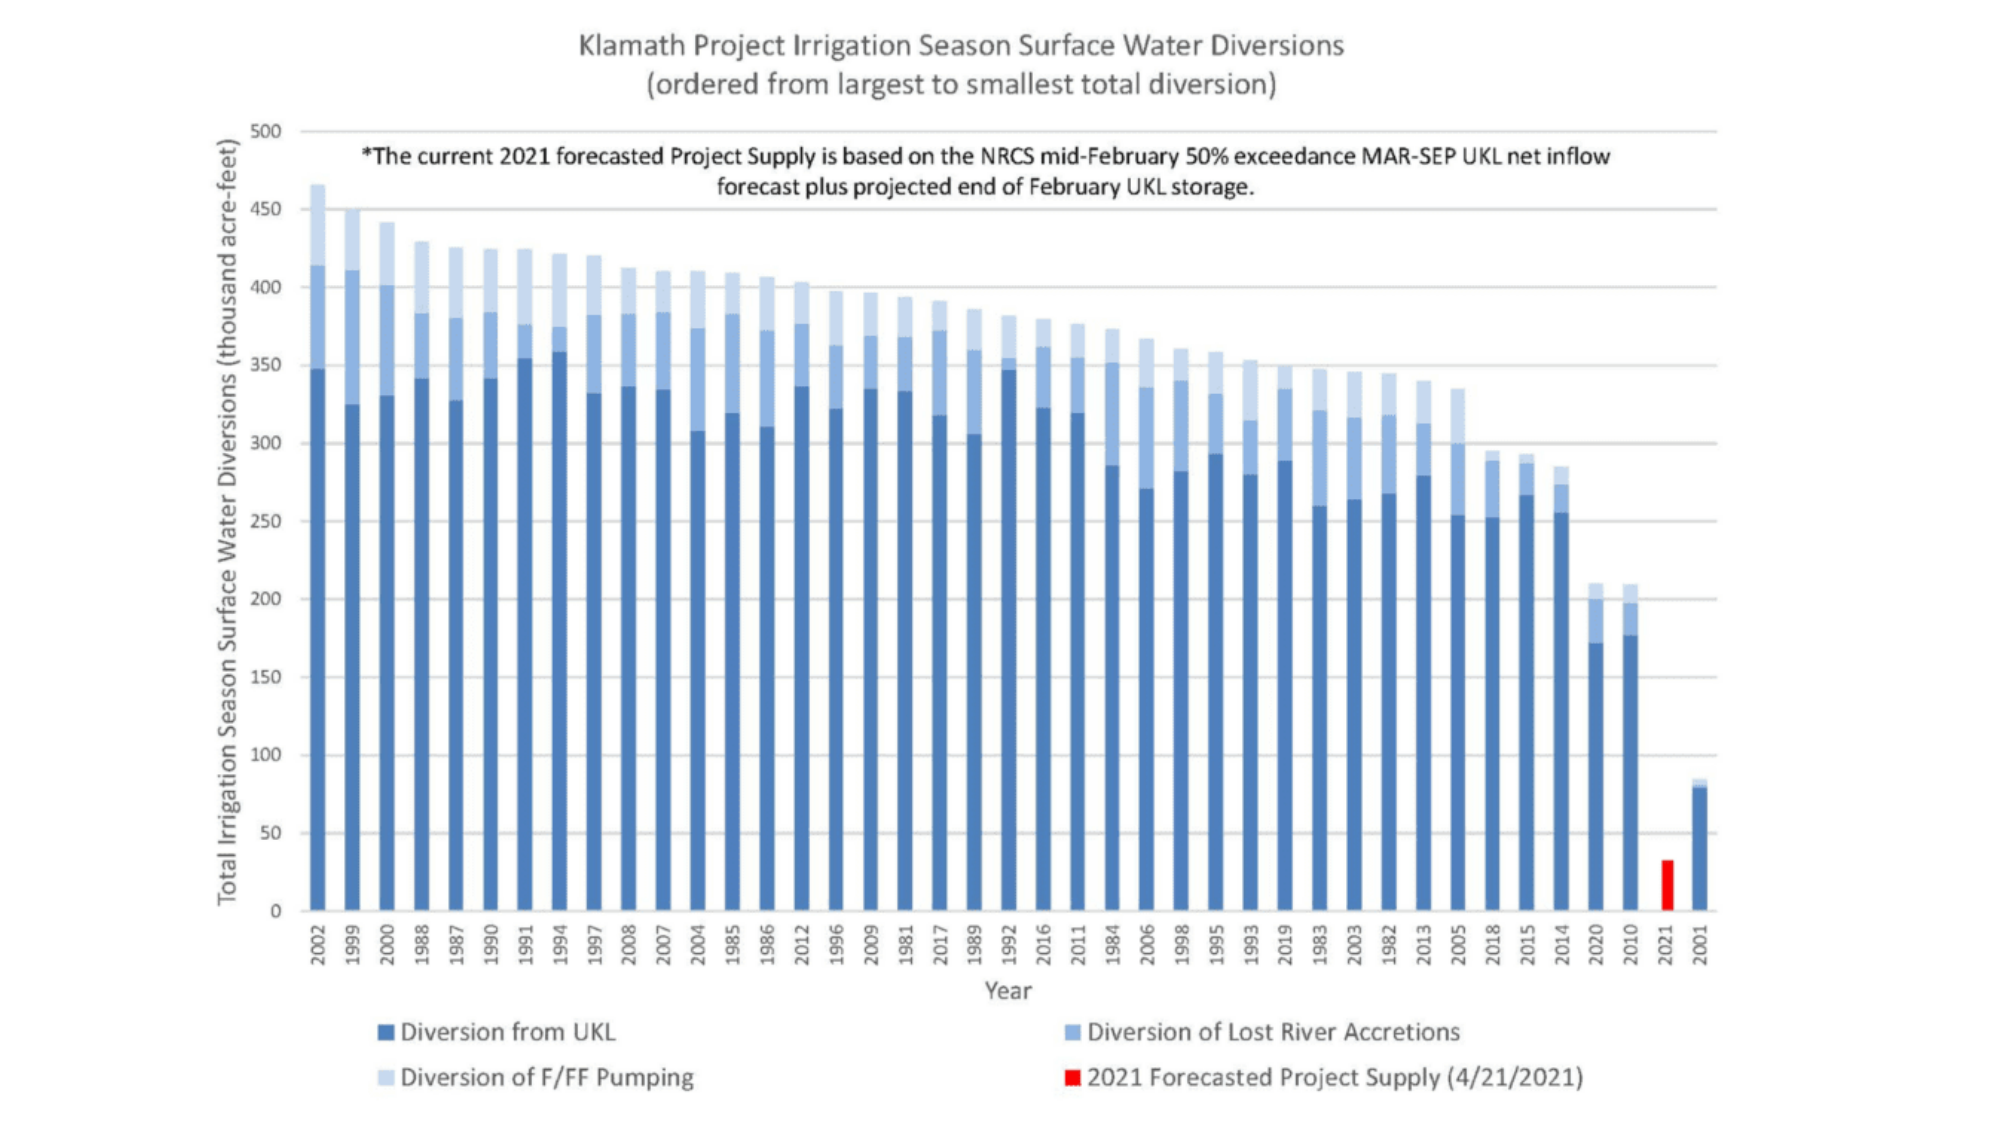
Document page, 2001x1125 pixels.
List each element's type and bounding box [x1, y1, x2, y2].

picture [205, 6, 1727, 1118]
